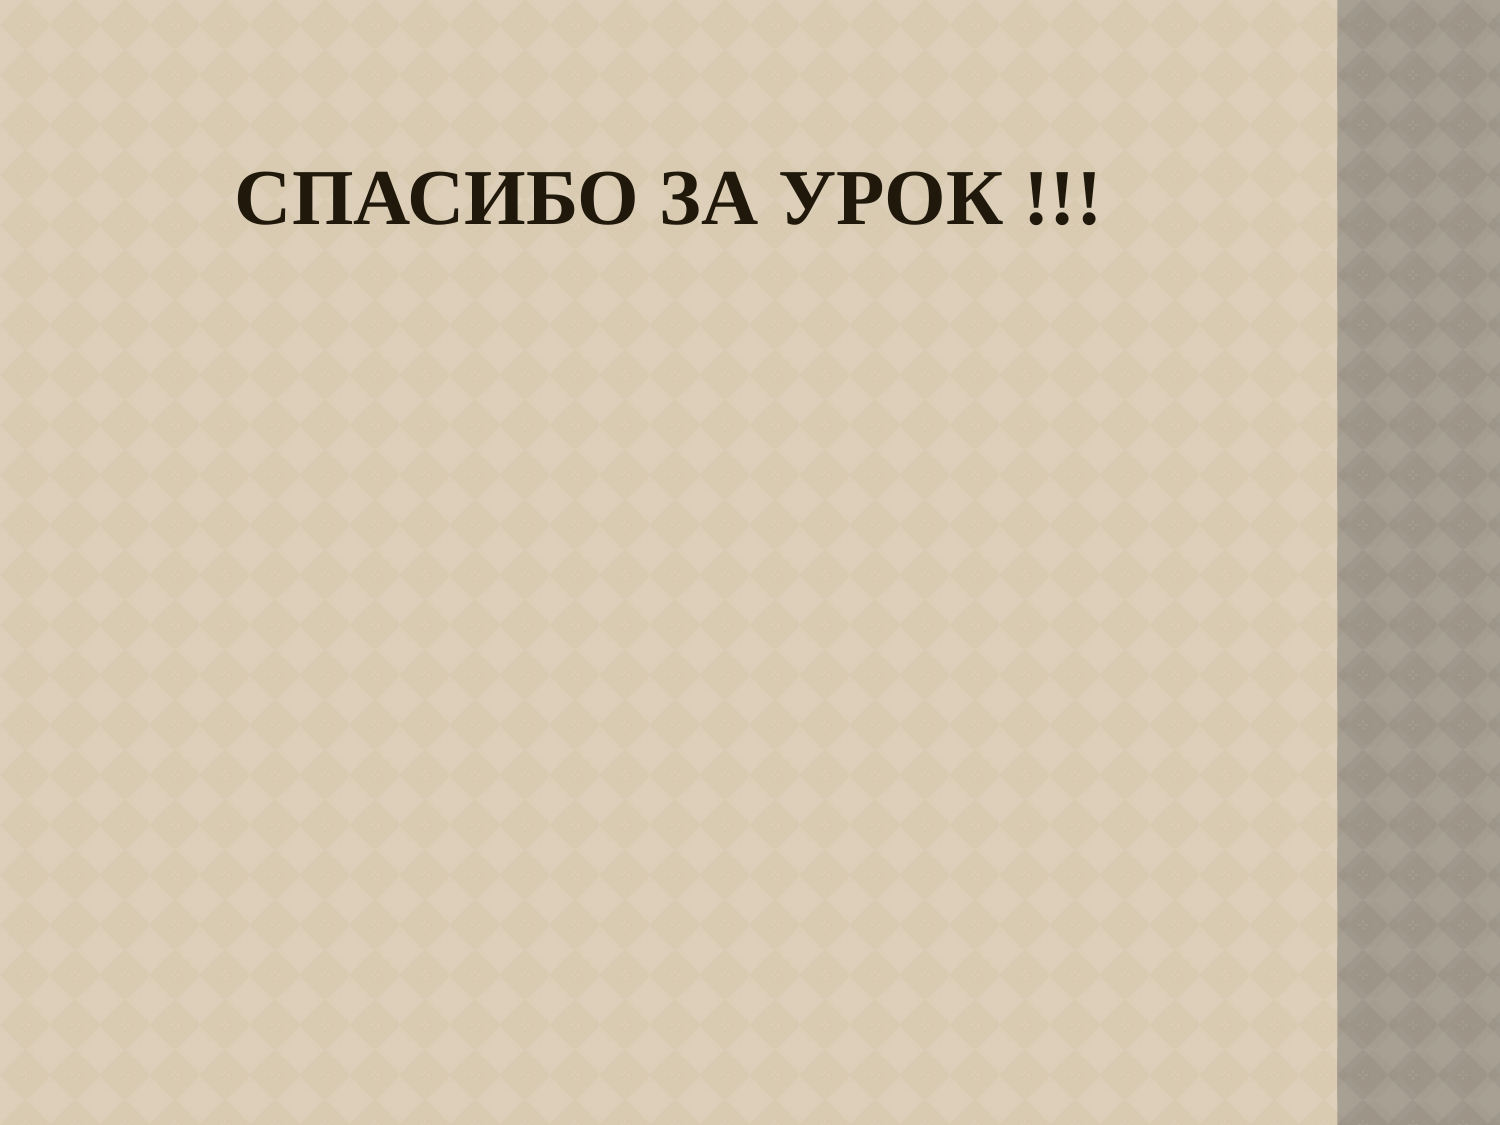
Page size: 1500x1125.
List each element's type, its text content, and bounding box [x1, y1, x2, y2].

title Спасибо за урок !!! [75, 52, 1263, 240]
